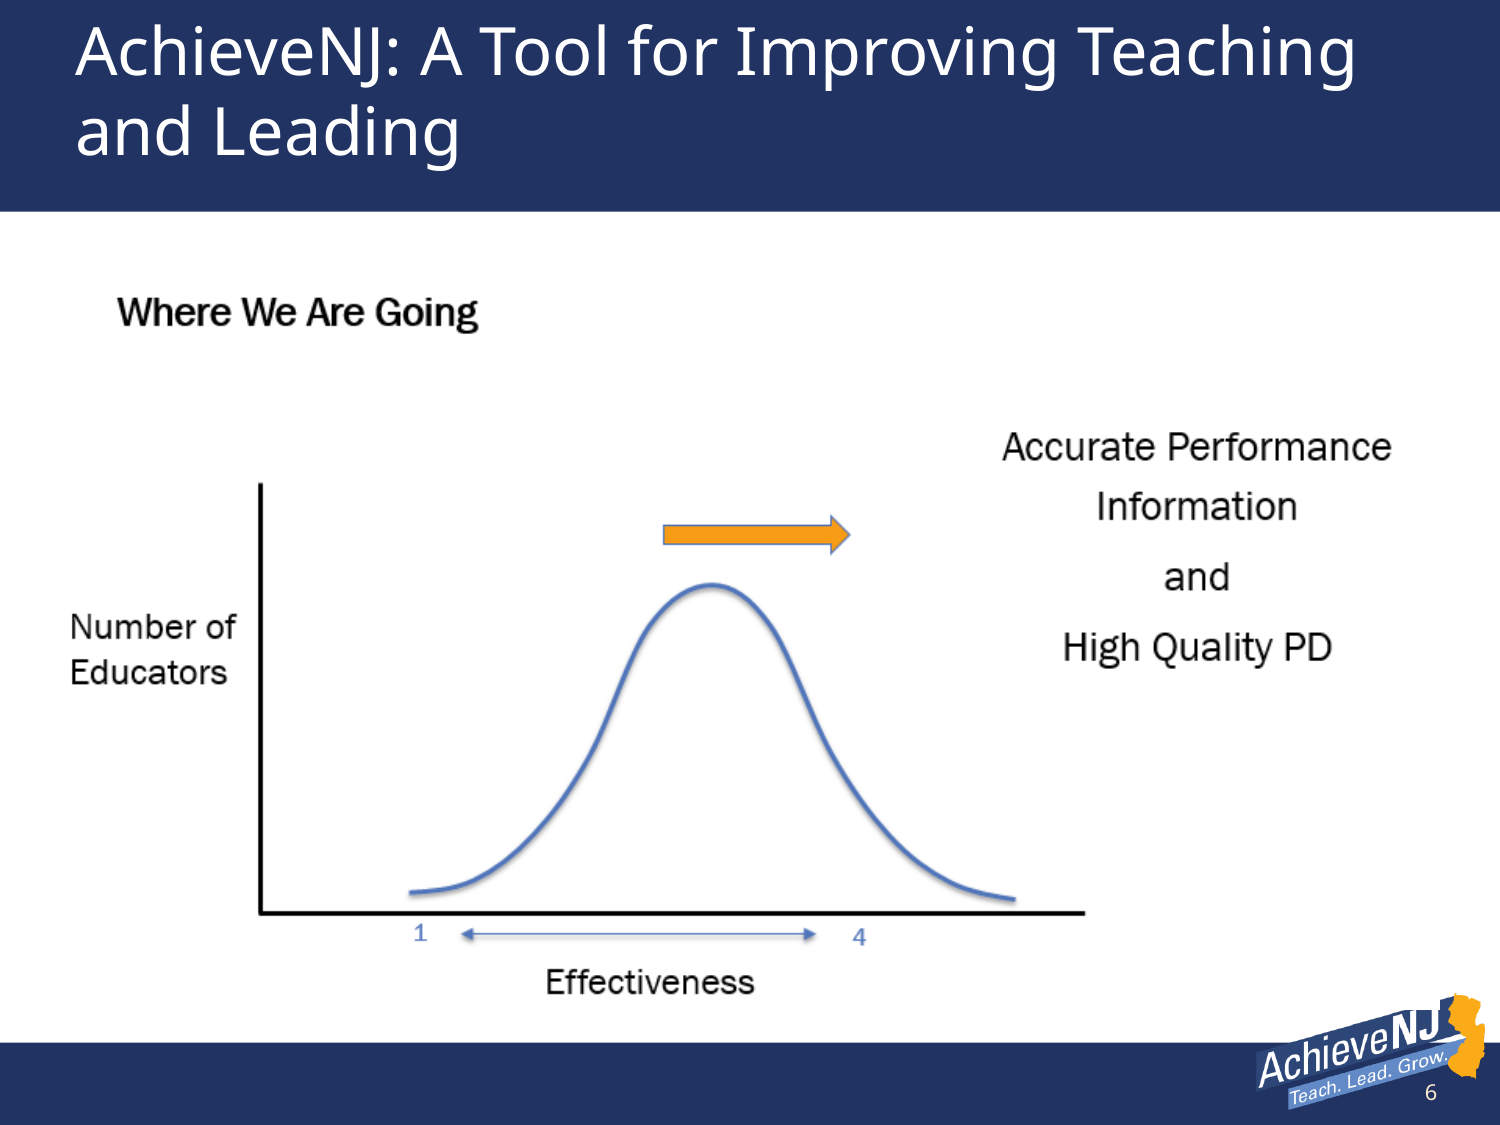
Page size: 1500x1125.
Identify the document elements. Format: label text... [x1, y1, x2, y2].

title AchieveNJ: A Tool for Improving Teaching and Leading (slide 3 of 3) [0, 0, 1500, 212]
picture [59, 237, 1485, 1110]
